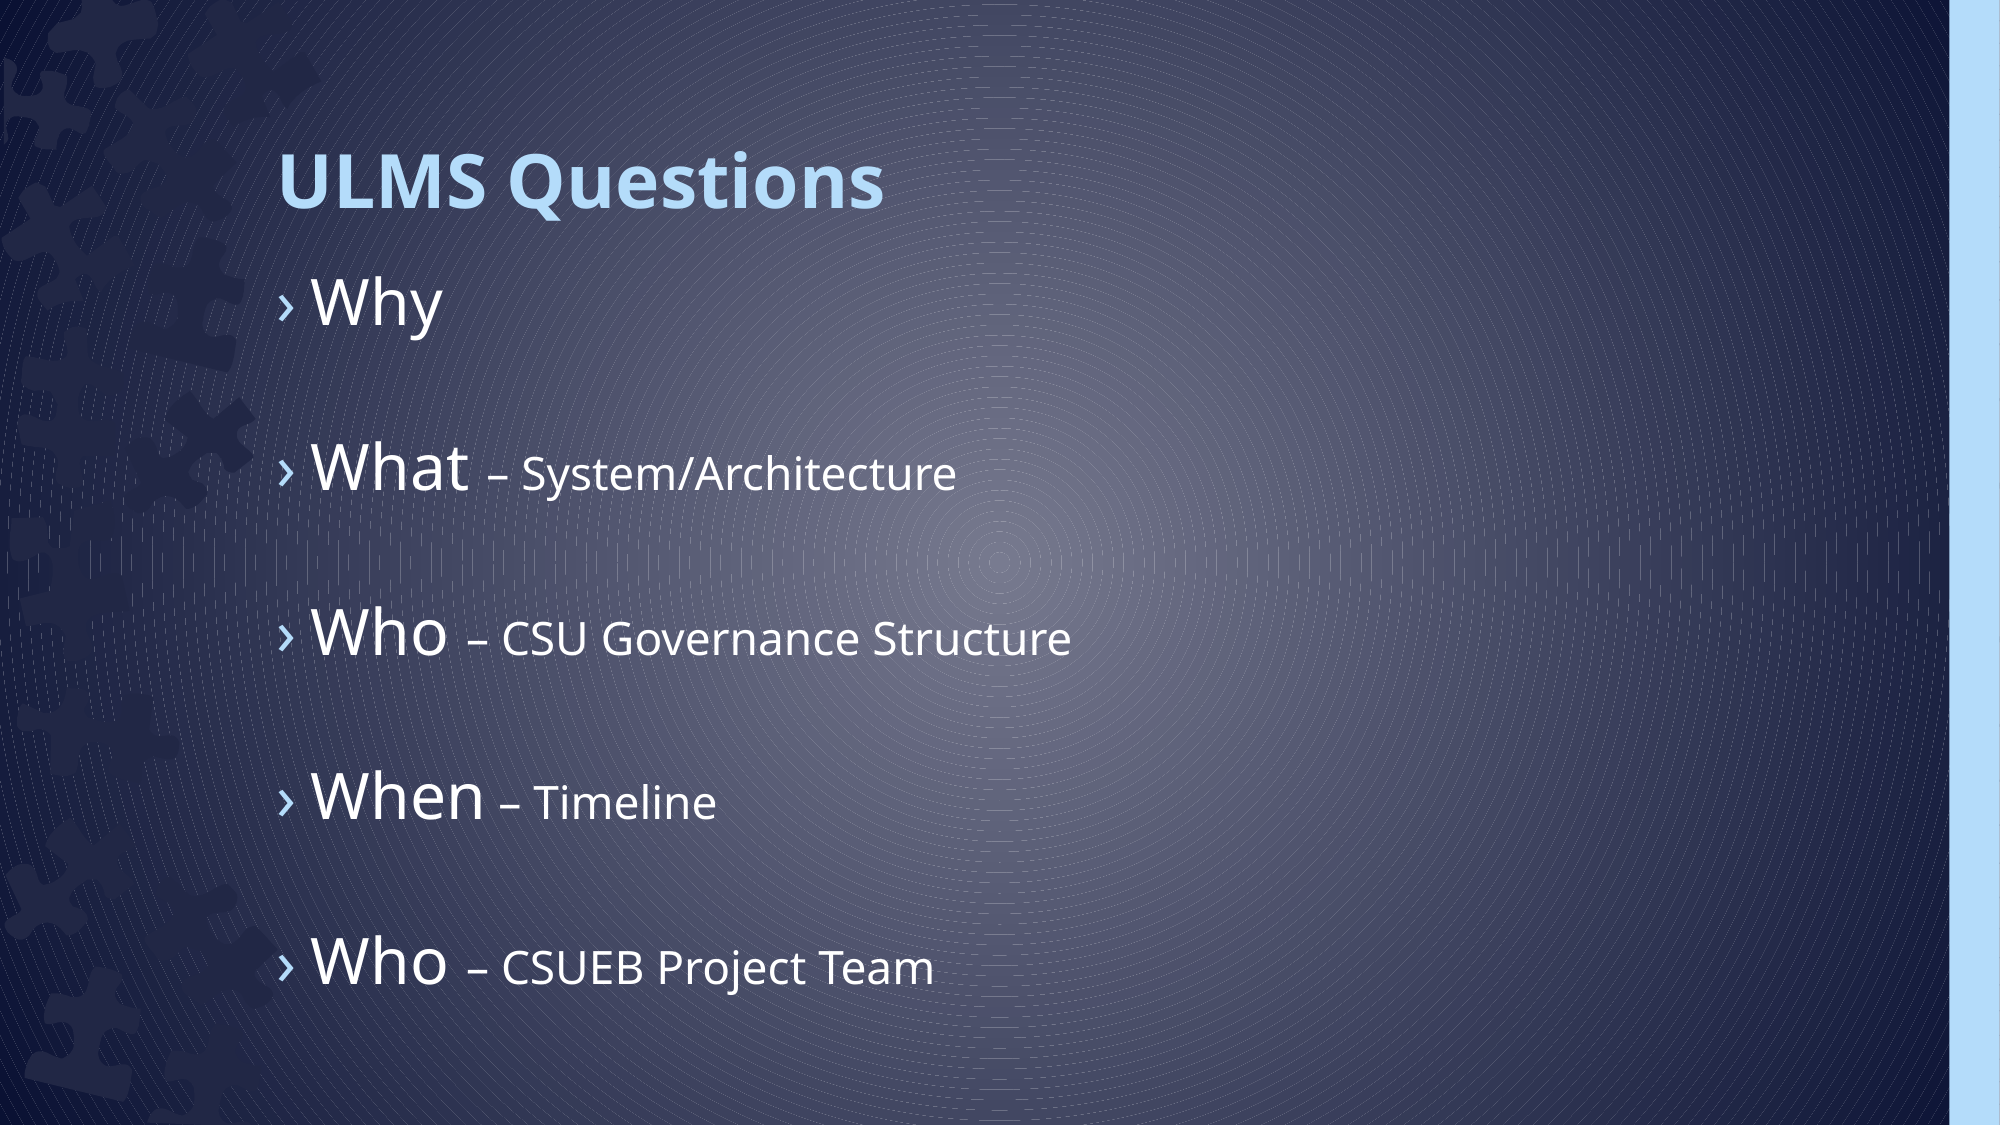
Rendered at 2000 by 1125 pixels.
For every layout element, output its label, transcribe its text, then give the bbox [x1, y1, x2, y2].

list Why What – System/Architecture Who – CSU Governance Structure When – Timeline Who – CSUEB Project Team [261, 262, 1867, 1013]
title ULMS Questions [261, 29, 1867, 233]
